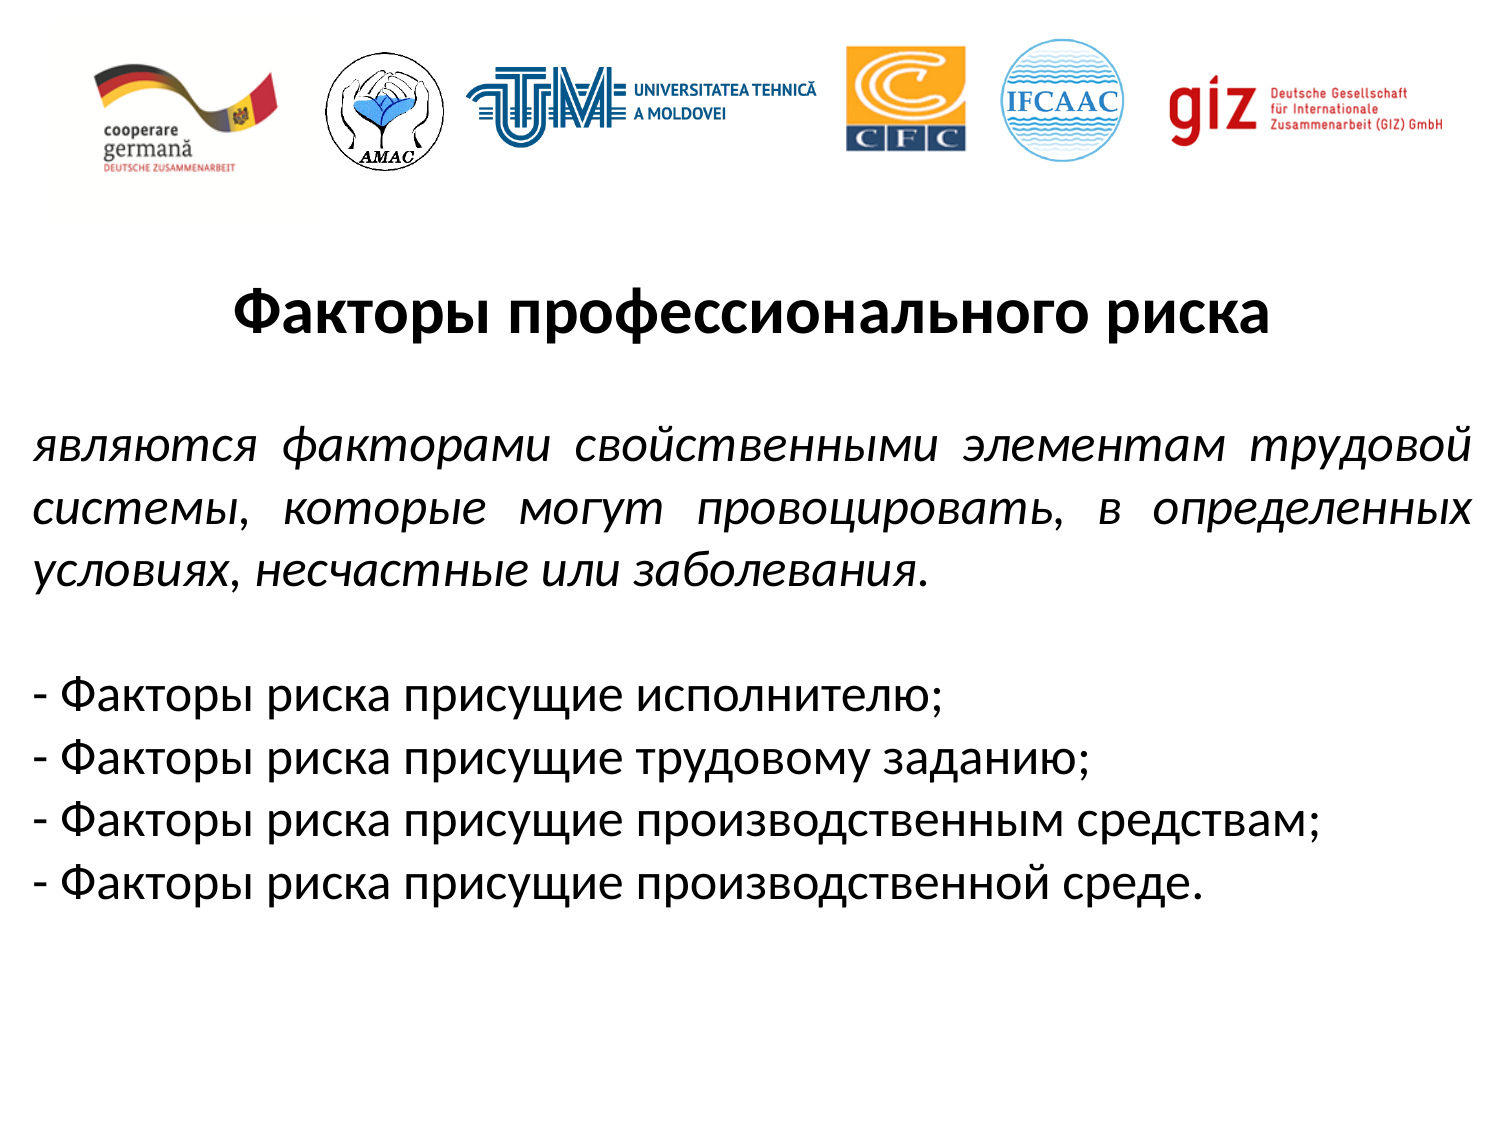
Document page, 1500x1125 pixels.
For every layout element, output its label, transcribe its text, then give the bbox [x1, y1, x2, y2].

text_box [53, 21, 1456, 226]
text_box Факторы профессионального риска являются факторами свойственными элементам трудовой системы, которые могут провоцировать, в определенных условиях, несчастные или заболевания. - Факторы риска присущие исполнителю; - Факторы риска присущие трудовому заданию; - Факторы риска присущие производственным средствам; - Факторы риска присущие производственной среде. [17, 259, 1489, 917]
